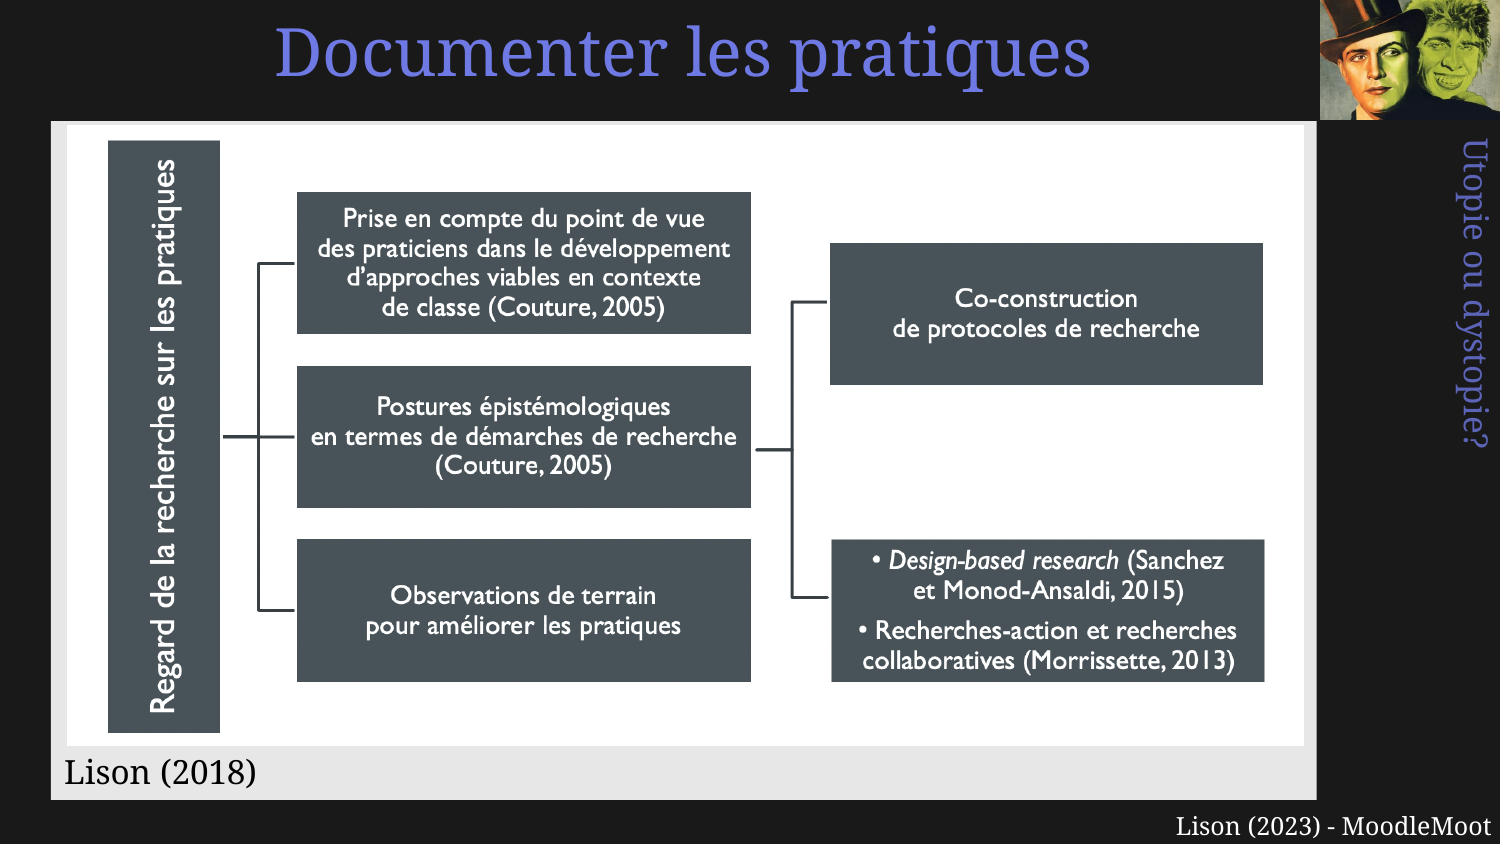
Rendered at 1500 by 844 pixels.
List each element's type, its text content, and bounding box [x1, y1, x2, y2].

title Documenter les pratiques [50, 3, 1317, 98]
text_box Lison (2018) [49, 743, 642, 799]
picture [67, 125, 1304, 746]
picture [1320, 0, 1500, 120]
